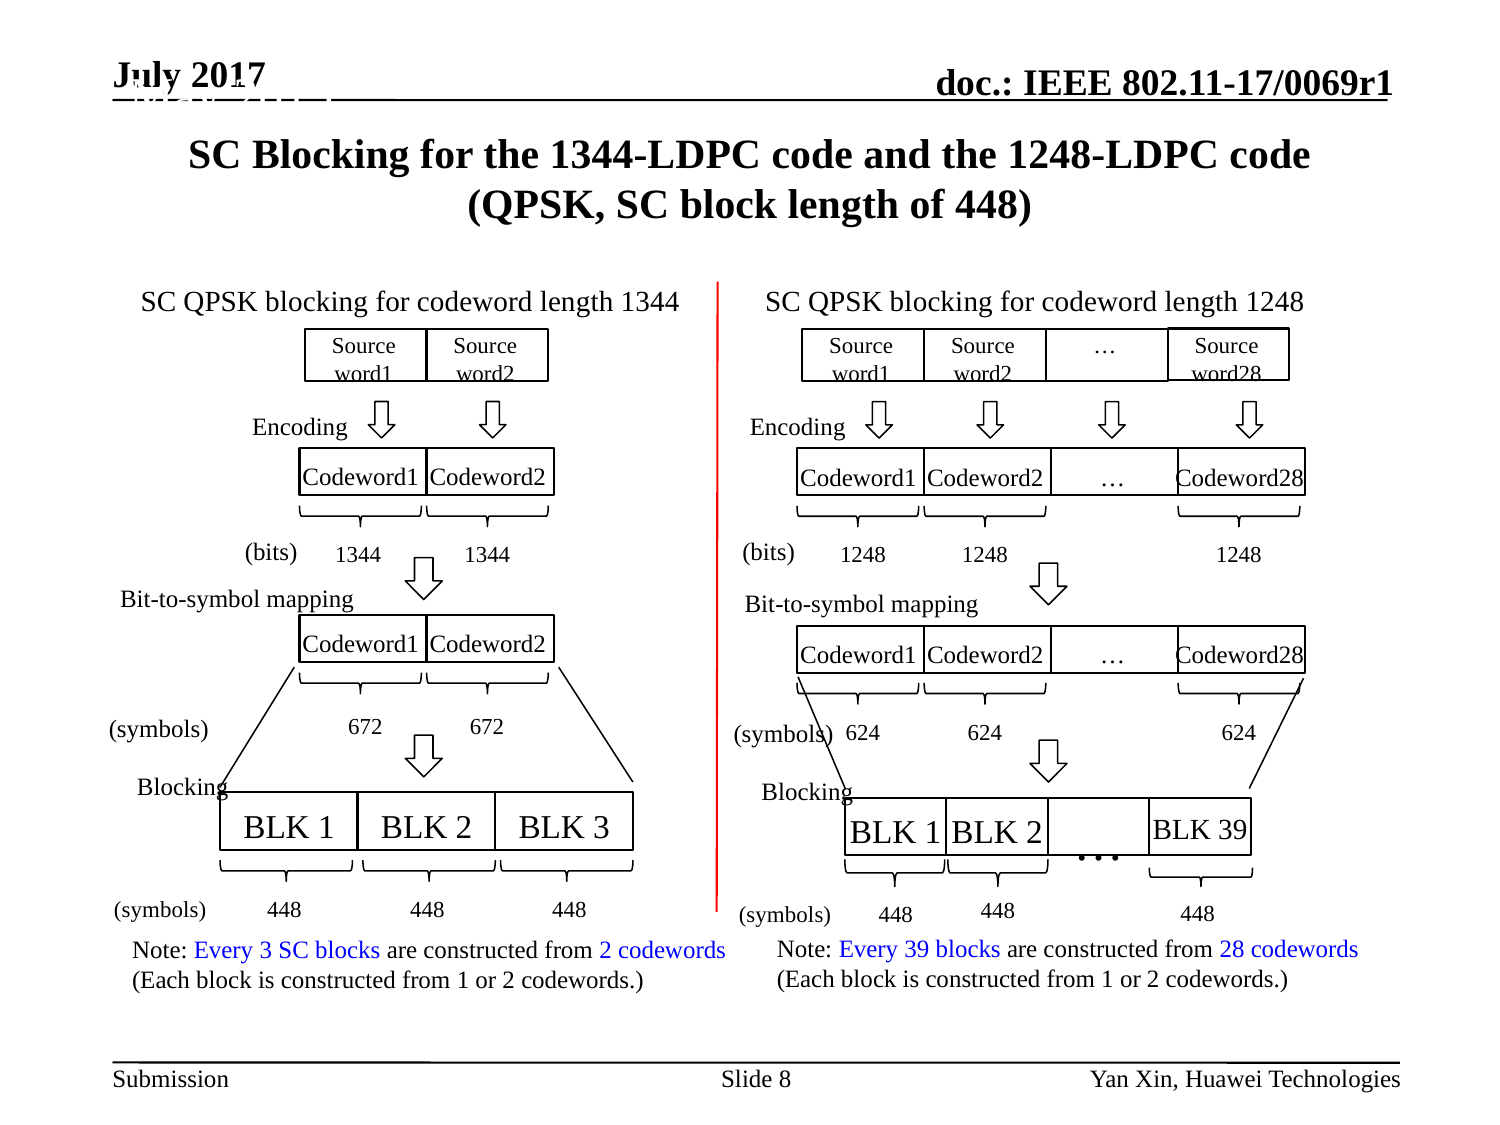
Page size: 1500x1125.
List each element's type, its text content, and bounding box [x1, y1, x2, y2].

title SC Blocking for the 1344-LDPC code and the 1248-LDPC code (QPSK, SC block length of 448) [112, 88, 1388, 263]
slide_number Slide 8 [712, 1061, 800, 1123]
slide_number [114, 54, 422, 100]
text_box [103, 260, 1385, 1003]
footer Yan Xin, Huawei Technologies [878, 1061, 1402, 1093]
